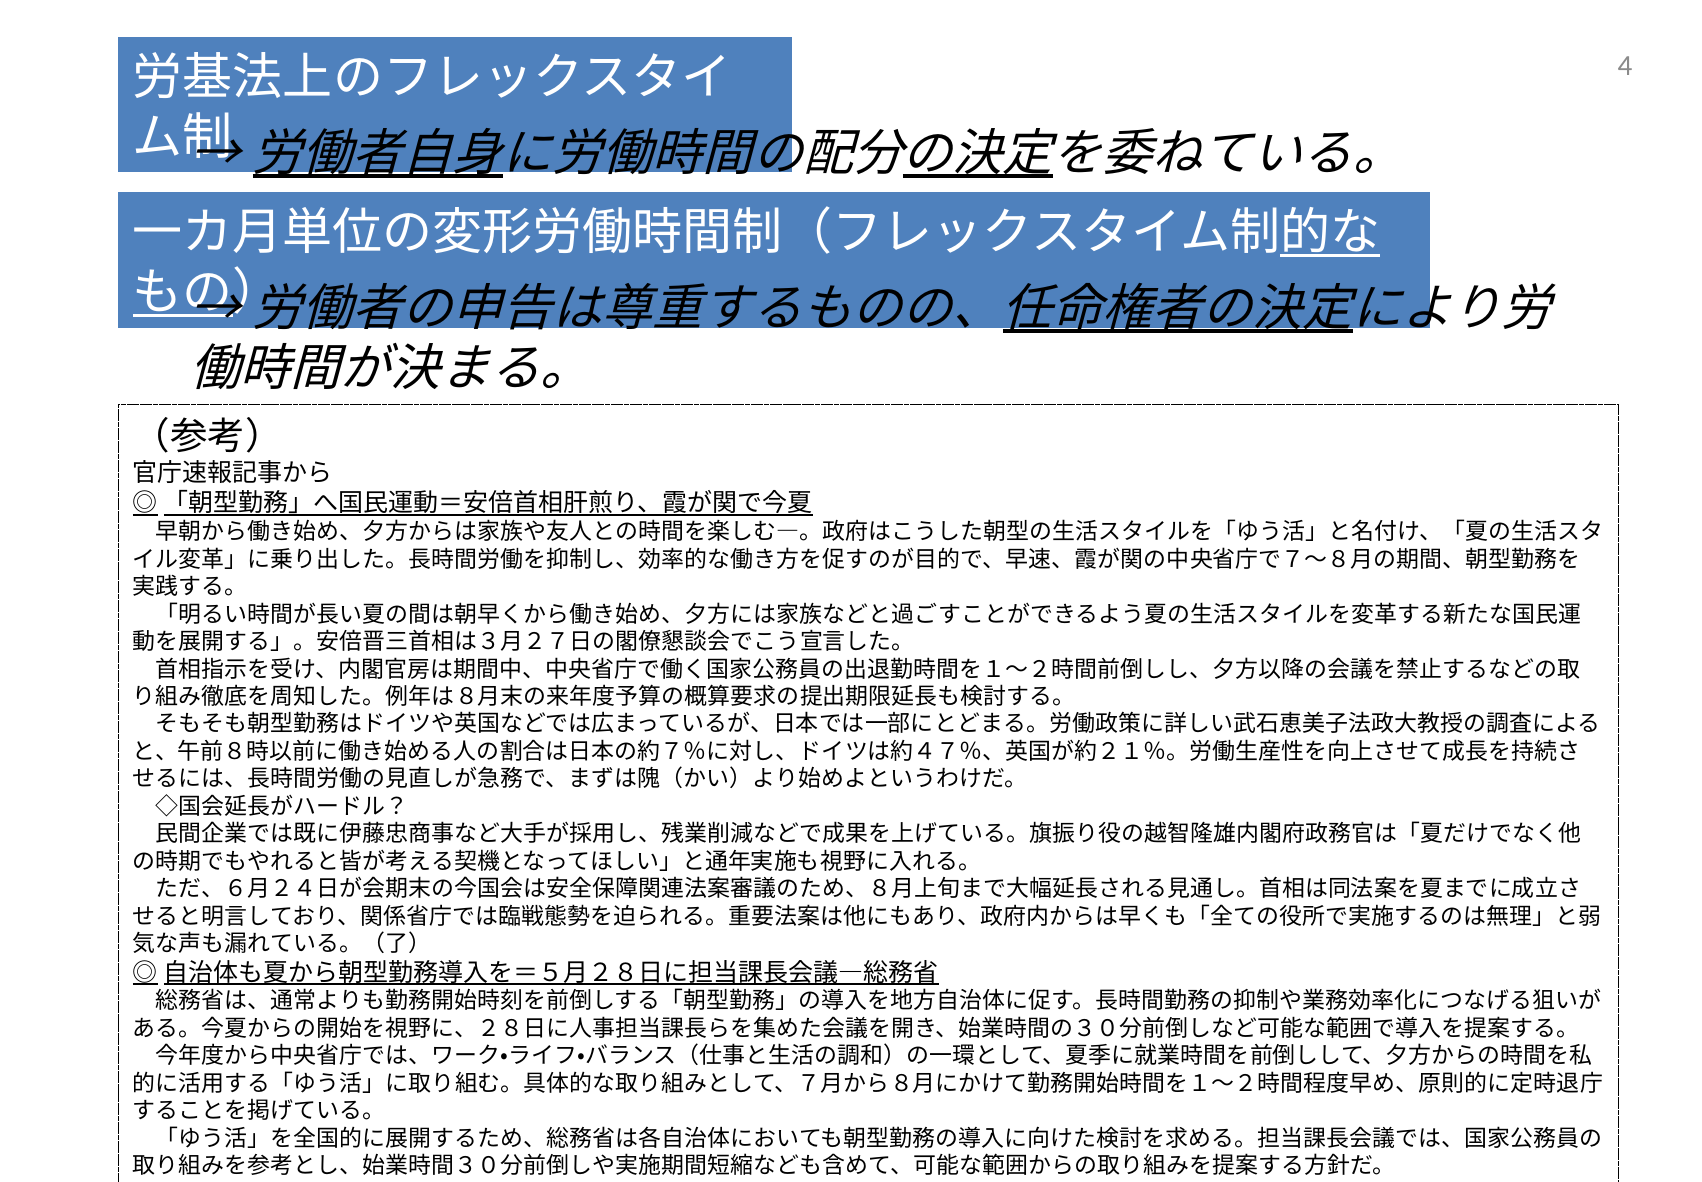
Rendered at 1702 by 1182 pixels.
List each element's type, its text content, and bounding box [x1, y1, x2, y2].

text_box →労働者自身に労働時間の配分の決定を委ねている。 [176, 112, 1452, 188]
text_box 労基法上のフレックスタイム制 [118, 37, 792, 172]
slide_number 3 [1586, 31, 1664, 95]
text_box 一カ月単位の変形労働時間制（フレックスタイム制的なもの） [118, 192, 1430, 328]
text_box （参考） 官庁速報記事から ◎「朝型勤務」へ国民運動＝安倍首相肝煎り、霞が関で今夏 早朝から働き始め、夕方からは家族や友人との時間を楽しむ―。政府はこうした朝型の生活スタイルを「ゆう活」と名付け、「夏の生活スタイル変革」に乗り出した。長時間労働を抑制し、効率的な働き方を促すのが目的で、早速、霞が関の中央省庁で７～８月の期間、朝型勤務を実践する。 「明るい時間が長い夏の間は朝早くから働き始め、夕方には家族などと過ごすことができるよう夏の生活スタイルを変革する新たな国民運動を展開する」。安倍晋三首相は３月２７日の閣僚懇談会でこう宣言した。 首相指示を受け、内閣官房は期間中、中央省庁で働く国家公務員の出退勤時間を１～２時間前倒しし、夕方以降の会議を禁止するなどの取り組み徹底を周知した。例年は８月末の来年度予算の概算要求の提出期限延長も検討する。 そもそも朝型勤務はドイツや英国などでは広まっているが、日本では一部にとどまる。労働政策に詳しい武石恵美子法政大教授の調査によると、午前８時以前に働き始める人の割合は日本の約７％に対し、ドイツは約４７％、英国が約２１％。労働生産性を向上させて成長を持続させるには、長時間労働の見直しが急務で、まずは隗（かい）より始めよというわけだ。 ◇国会延長がハードル？ 民間企業では既に伊藤忠商事など大手が採用し、残業削減などで成果を上げている。旗振り役の越智隆雄内閣府政務官は「夏だけでなく他の時期でもやれると皆が考える契機となってほしい」と通年実施も視野に入れる。 ただ、６月２４日が会期末の今国会は安全保障関連法案審議のため、８月上旬まで大幅延長される見通し。首相は同法案を夏までに成立させると明言しており、関係省庁では臨戦態勢を迫られる。重要法案は他にもあり、政府内からは早くも「全ての役所で実施するのは無理」と弱気な声も漏れている。（了） ◎自治体も夏から朝型勤務導入を＝５月２８日に担当課長会議―総務省 総務省は、通常よりも勤務開始時刻を前倒しする「朝型勤務」の導入を地方自治体に促す。長時間勤務の抑制や業務効率化につなげる狙いがある。今夏からの開始を視野に、２８日に人事担当課長らを集めた会議を開き、始業時間の３０分前倒しなど可能な範囲で導入を提案する。 今年度から中央省庁では、ワーク・ライフ・バランス（仕事と生活の調和）の一環として、夏季に就業時間を前倒しして、夕方からの時間を私的に活用する「ゆう活」に取り組む。具体的な取り組みとして、７月から８月にかけて勤務開始時間を１～２時間程度早め、原則的に定時退庁することを掲げている。 「ゆう活」を全国的に展開するため、総務省は各自治体においても朝型勤務の導入に向けた検討を求める。担当課長会議では、国家公務員の取り組みを参考とし、始業時間３０分前倒しや実施期間短縮なども含めて、可能な範囲からの取り組みを提案する方針だ。 [118, 404, 1619, 1182]
text_box →労働者の申告は尊重するものの、任命権者の決定により労働時間が決まる。 [176, 268, 1571, 403]
